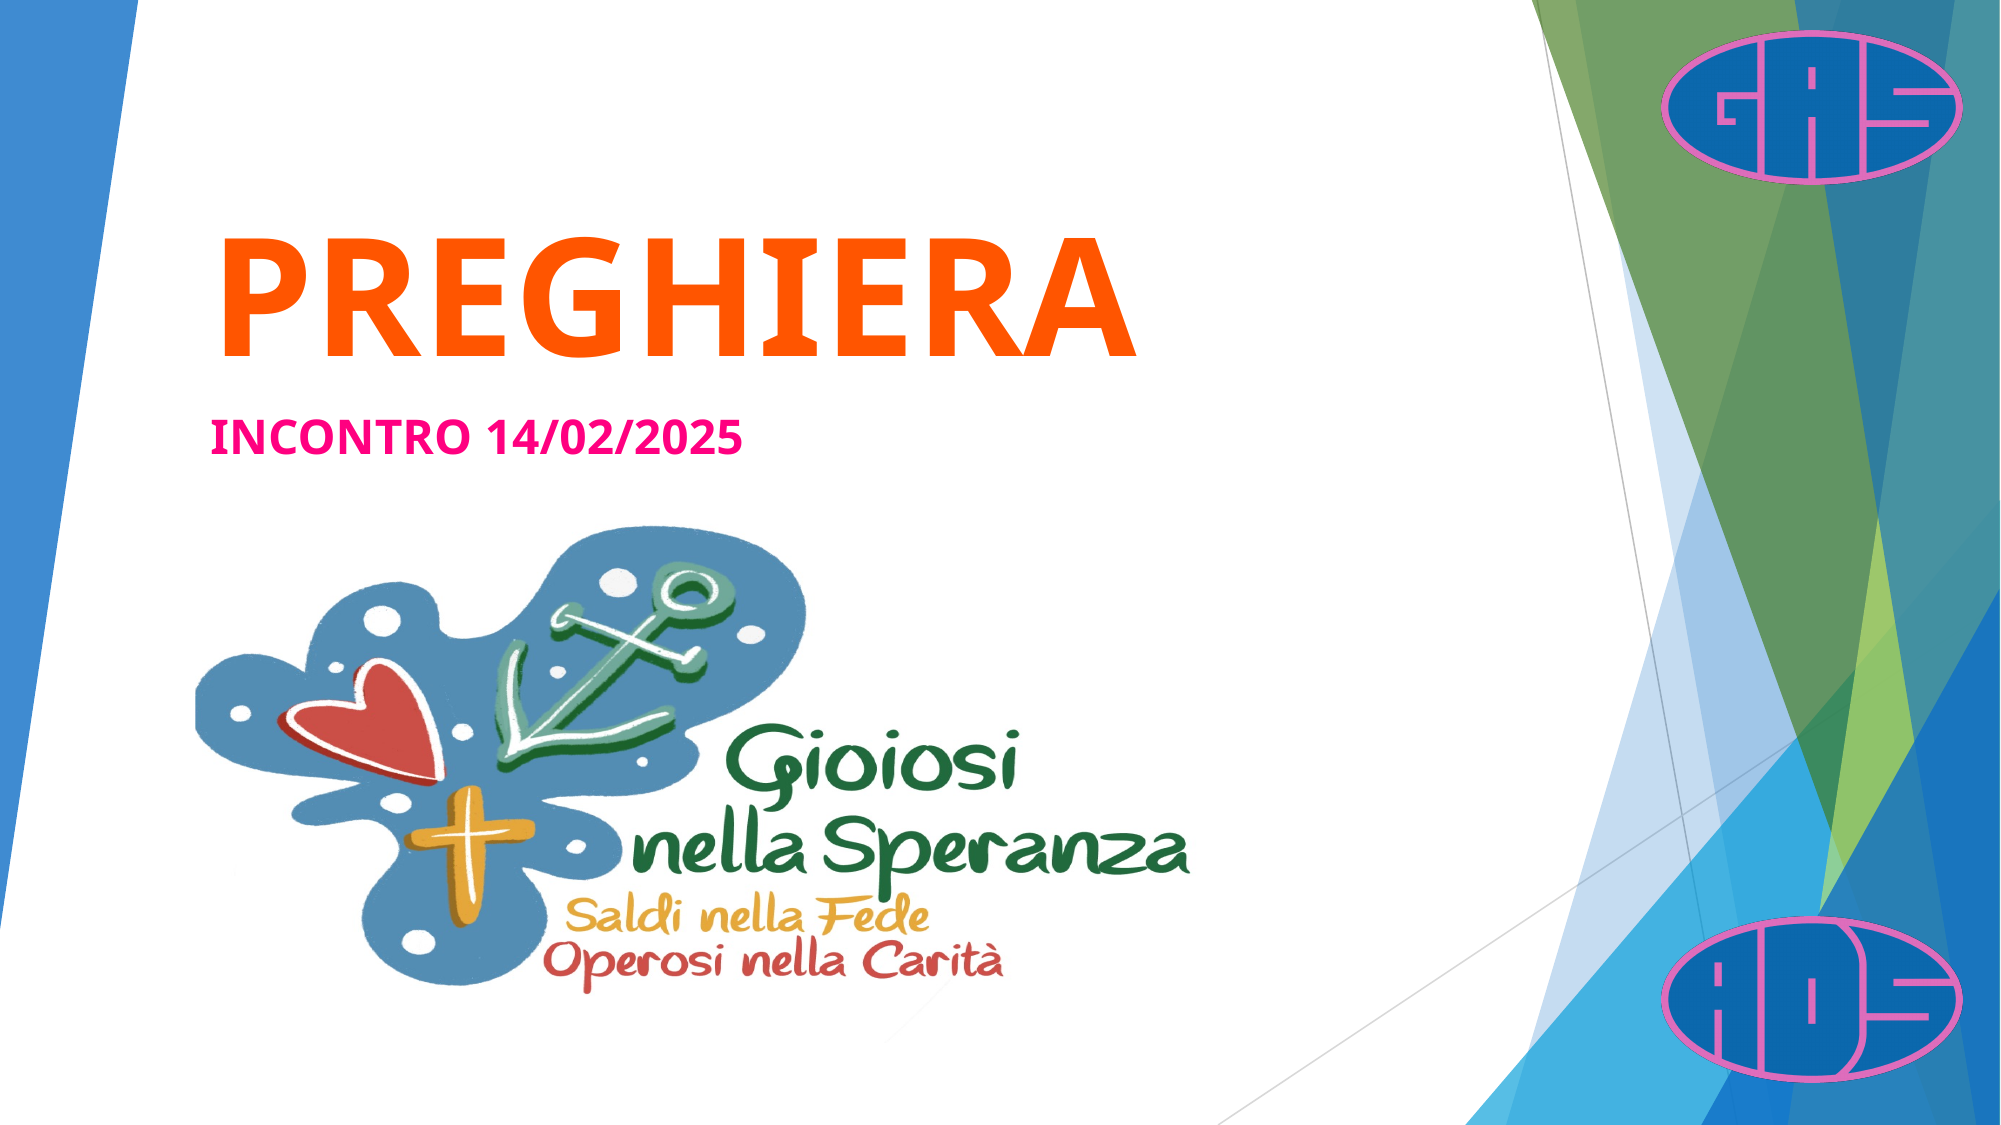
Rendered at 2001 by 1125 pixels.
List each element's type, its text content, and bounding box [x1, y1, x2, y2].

picture [1661, 30, 1963, 185]
subtitle INCONTRO 14/02/2025 [195, 399, 836, 475]
picture [195, 476, 1266, 1043]
picture [1661, 916, 1963, 1083]
text_box PREGHIERA [195, 184, 1389, 397]
